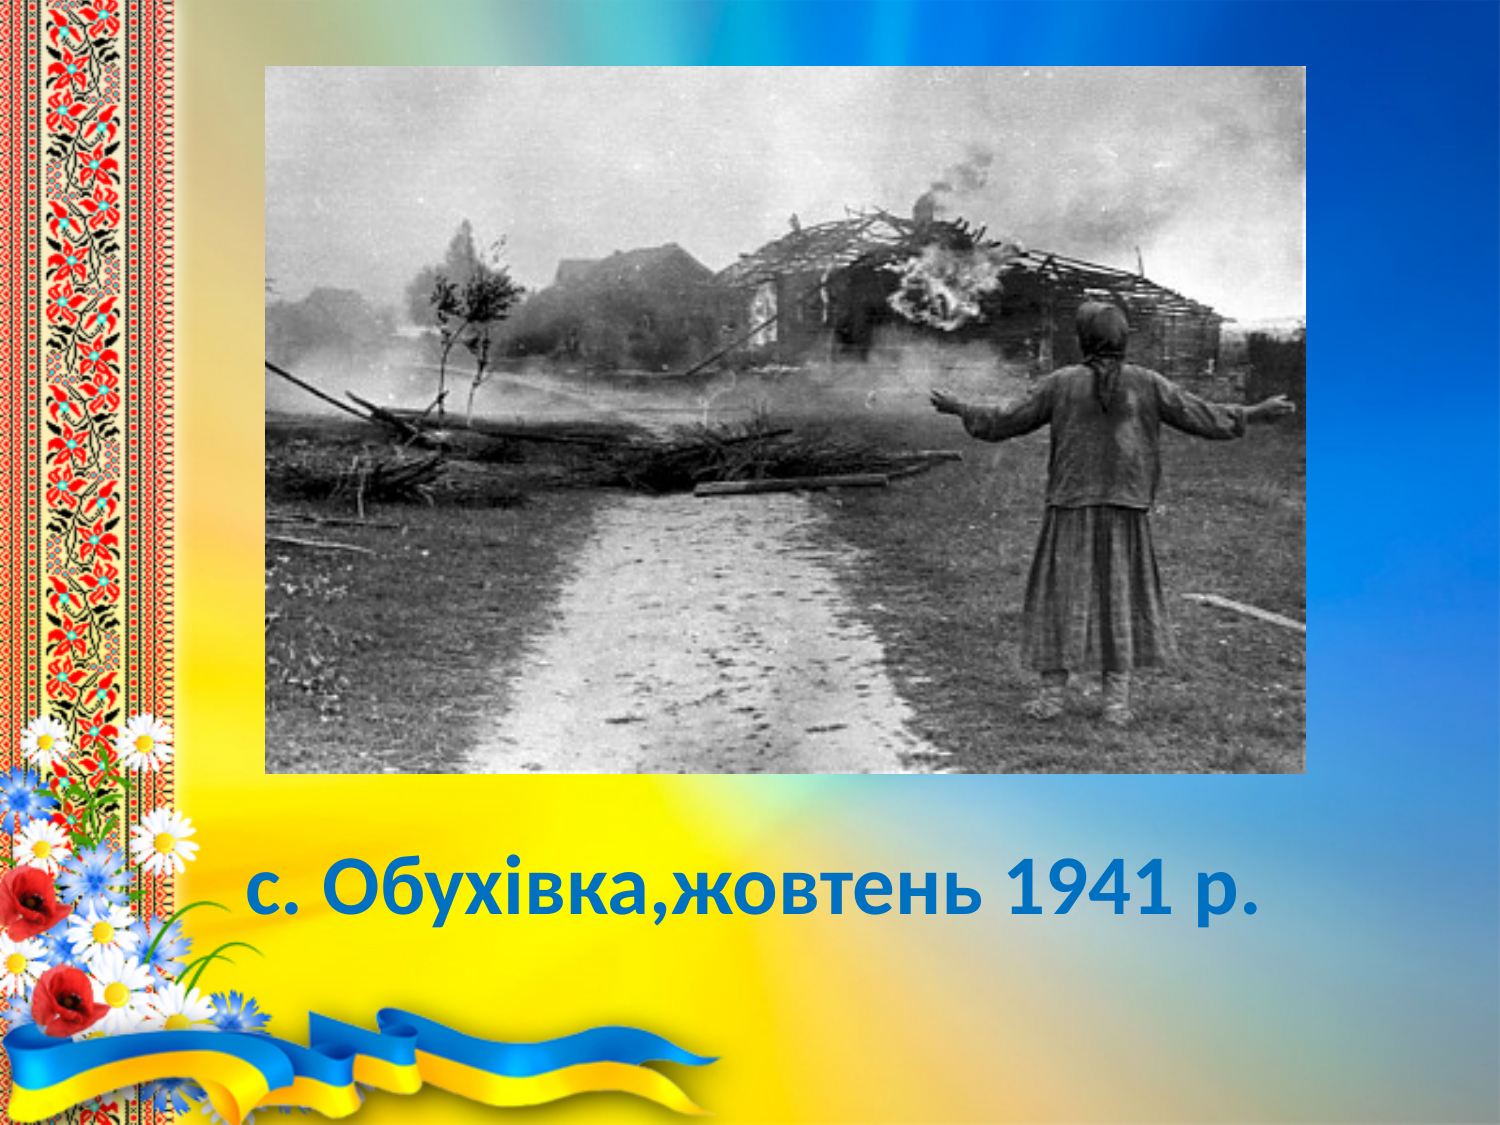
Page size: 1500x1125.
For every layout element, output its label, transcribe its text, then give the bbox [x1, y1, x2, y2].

list с. Обухівка,жовтень 1941 р. [230, 822, 1341, 1012]
picture [0, 0, 1500, 1125]
